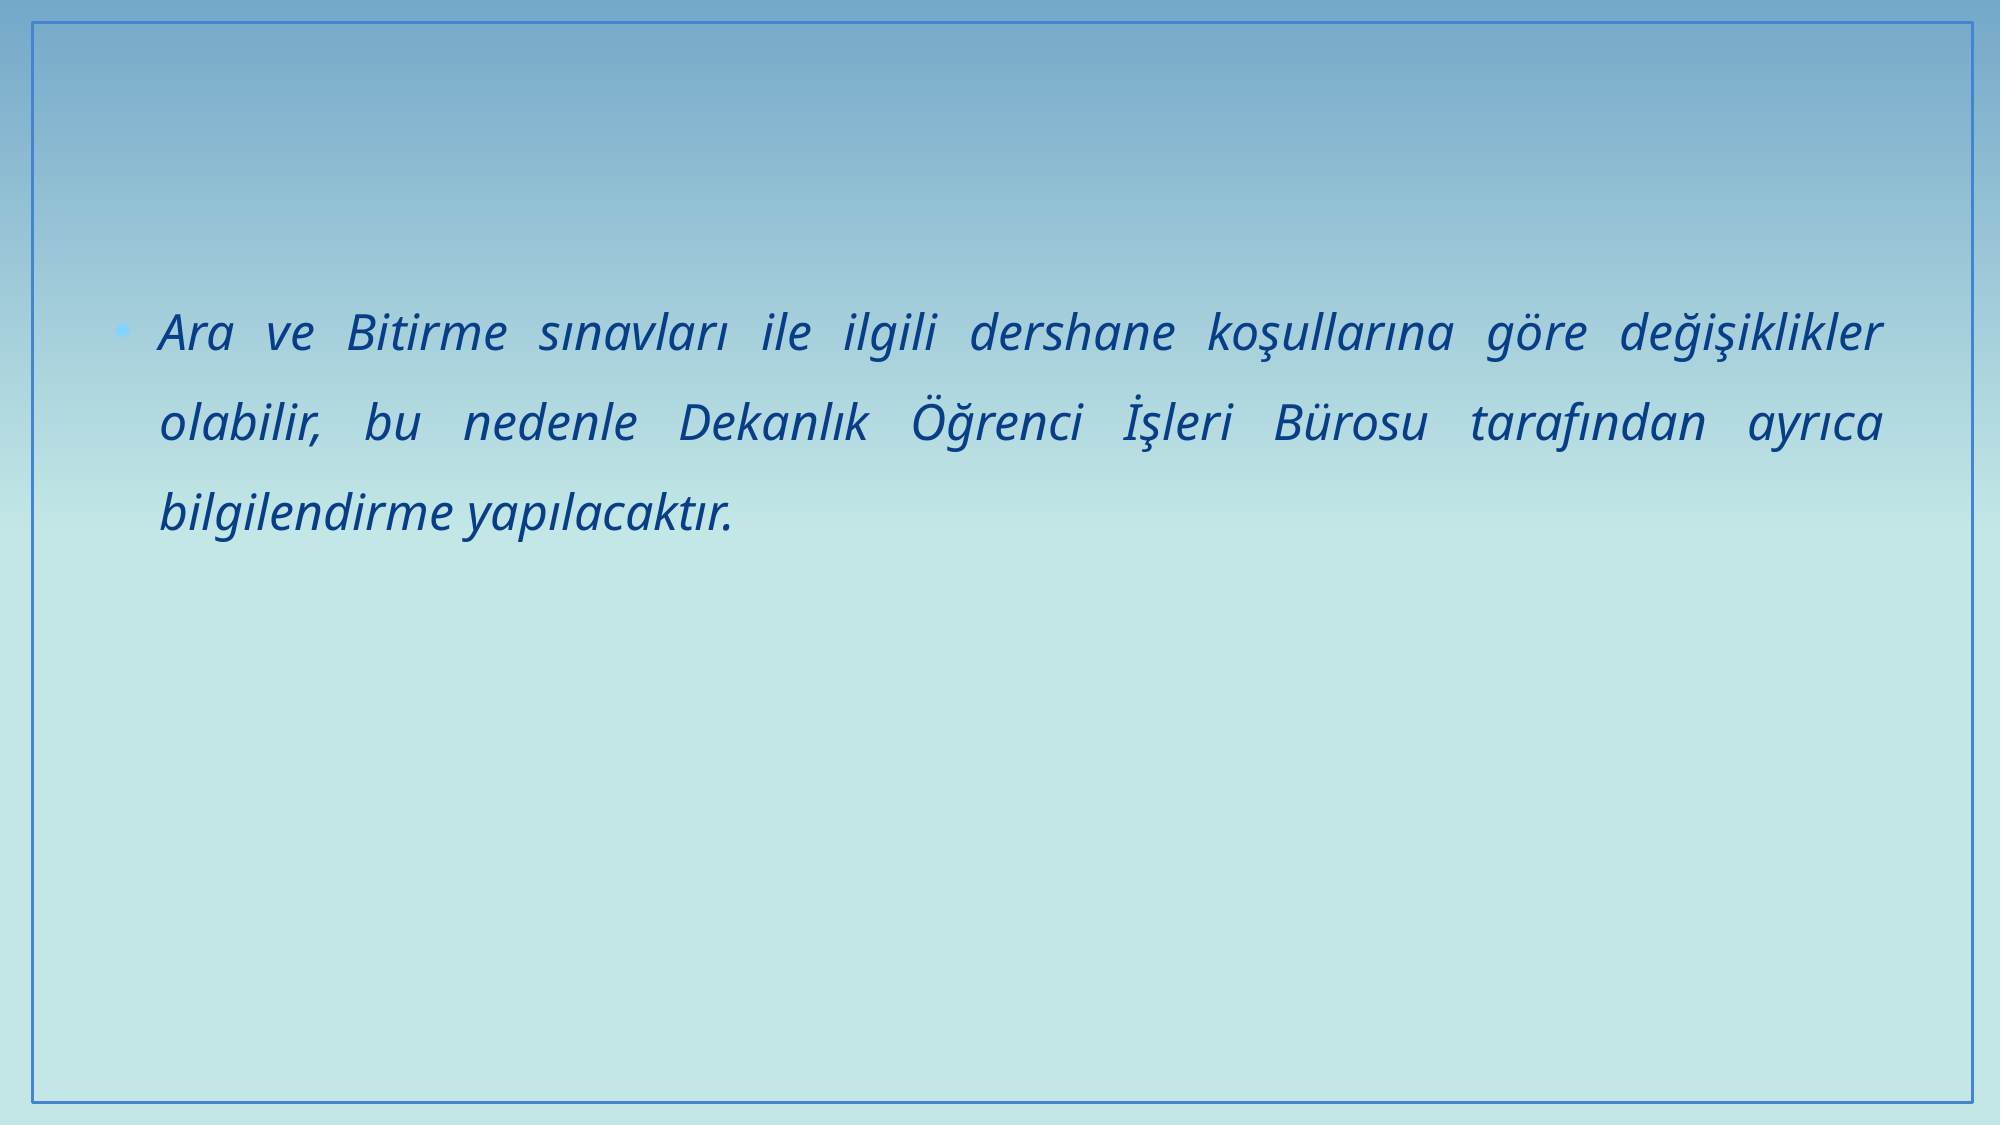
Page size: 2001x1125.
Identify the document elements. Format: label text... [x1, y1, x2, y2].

list Ara ve Bitirme sınavları ile ilgili dershane koşullarına göre değişiklikler olabilir, bu nedenle Dekanlık Öğrenci İşleri Bürosu tarafından ayrıca bilgilendirme yapılacaktır. [99, 262, 1900, 1005]
